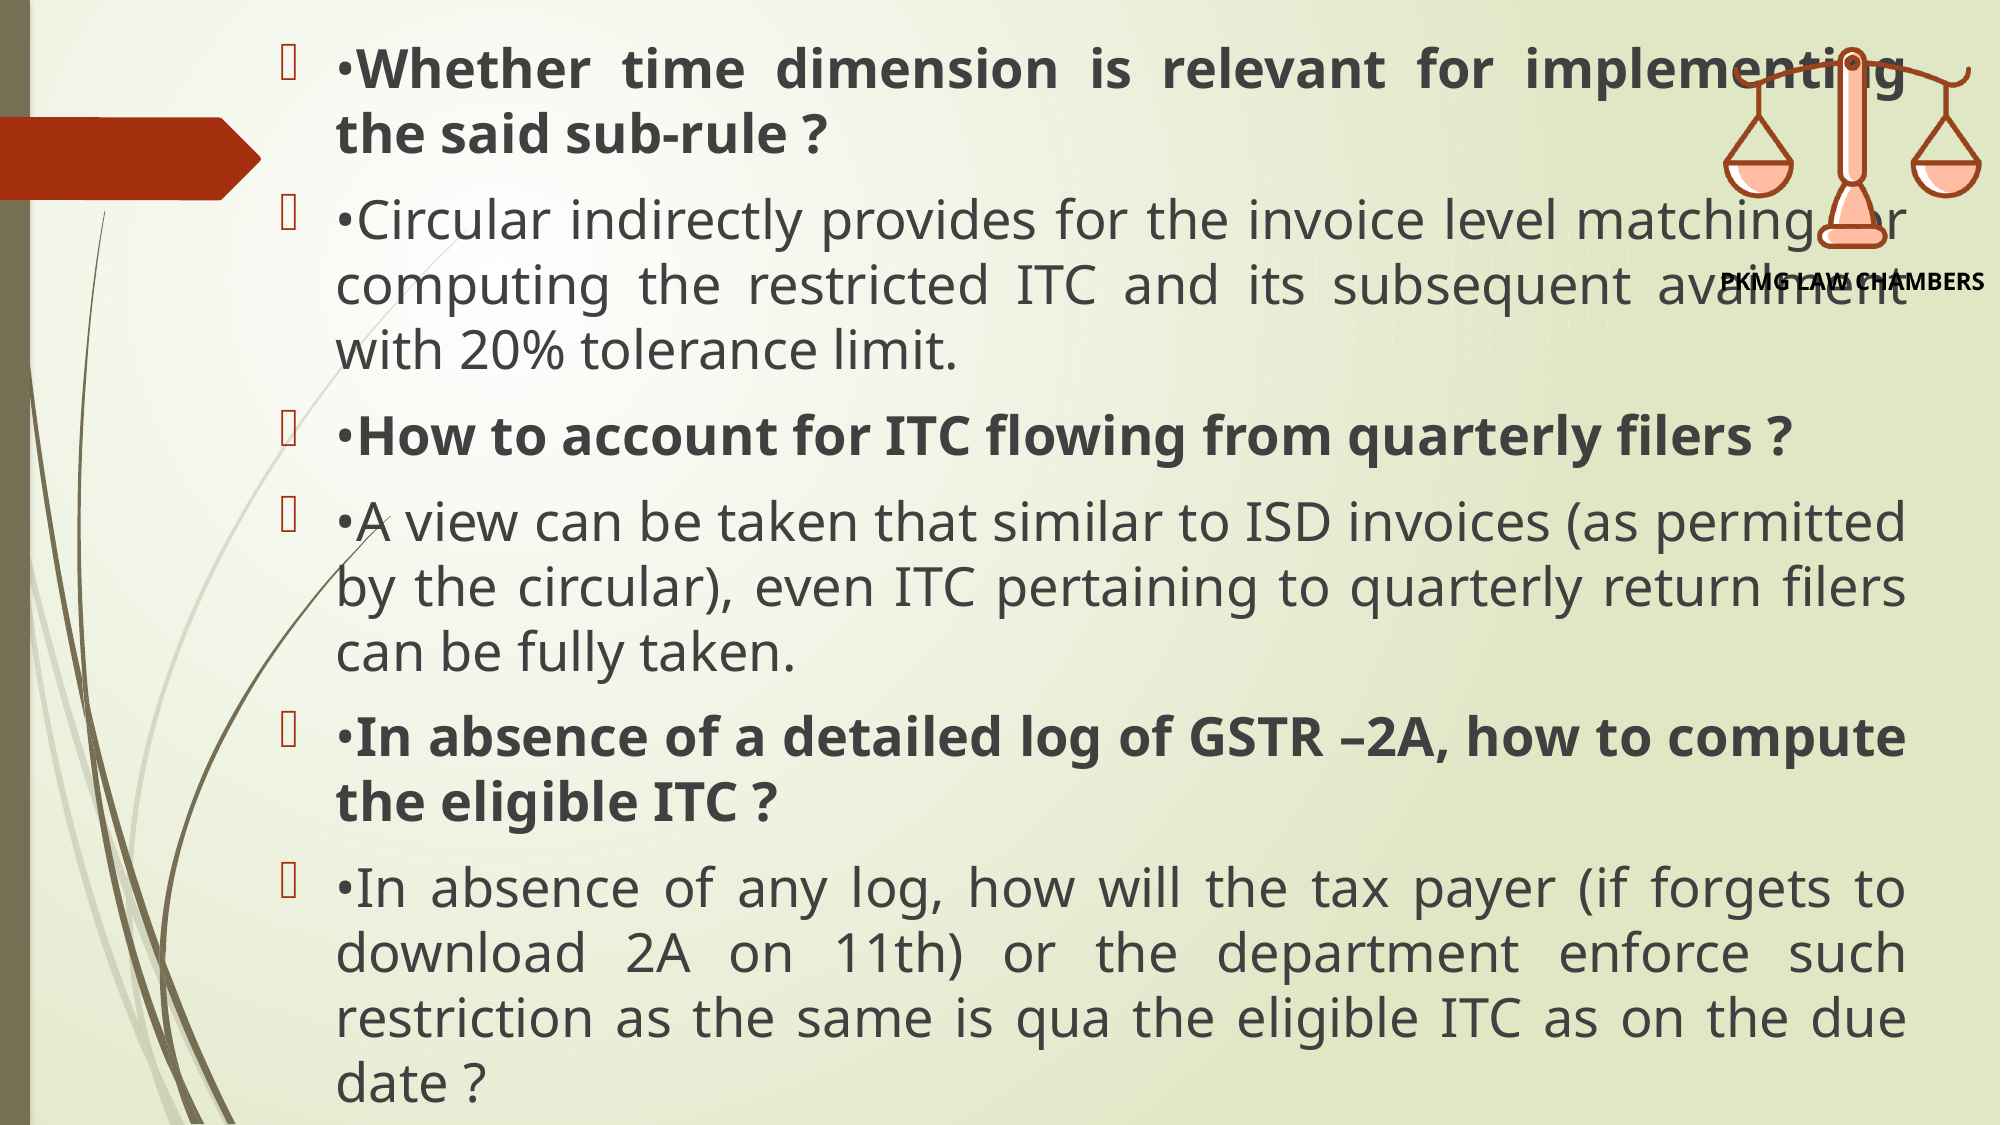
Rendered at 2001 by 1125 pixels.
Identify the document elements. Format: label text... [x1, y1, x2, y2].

list •Whether time dimension is relevant for implementing the said sub-rule ? •Circular indirectly provides for the invoice level matching for computing the restricted ITC and its subsequent availment with 20% tolerance limit. •How to account for ITC flowing from quarterly filers ? •A view can be taken that similar to ISD invoices (as permitted by the circular), even ITC pertaining to quarterly return filers can be fully taken. •In absence of a detailed log of GSTR –2A, how to compute the eligible ITC ? •In absence of any log, how will the tax payer (if forgets to download 2A on 11th) or the department enforce such restriction as the same is qua the eligible ITC as on the due date ? [264, 27, 1925, 1046]
picture [1703, 0, 2000, 297]
